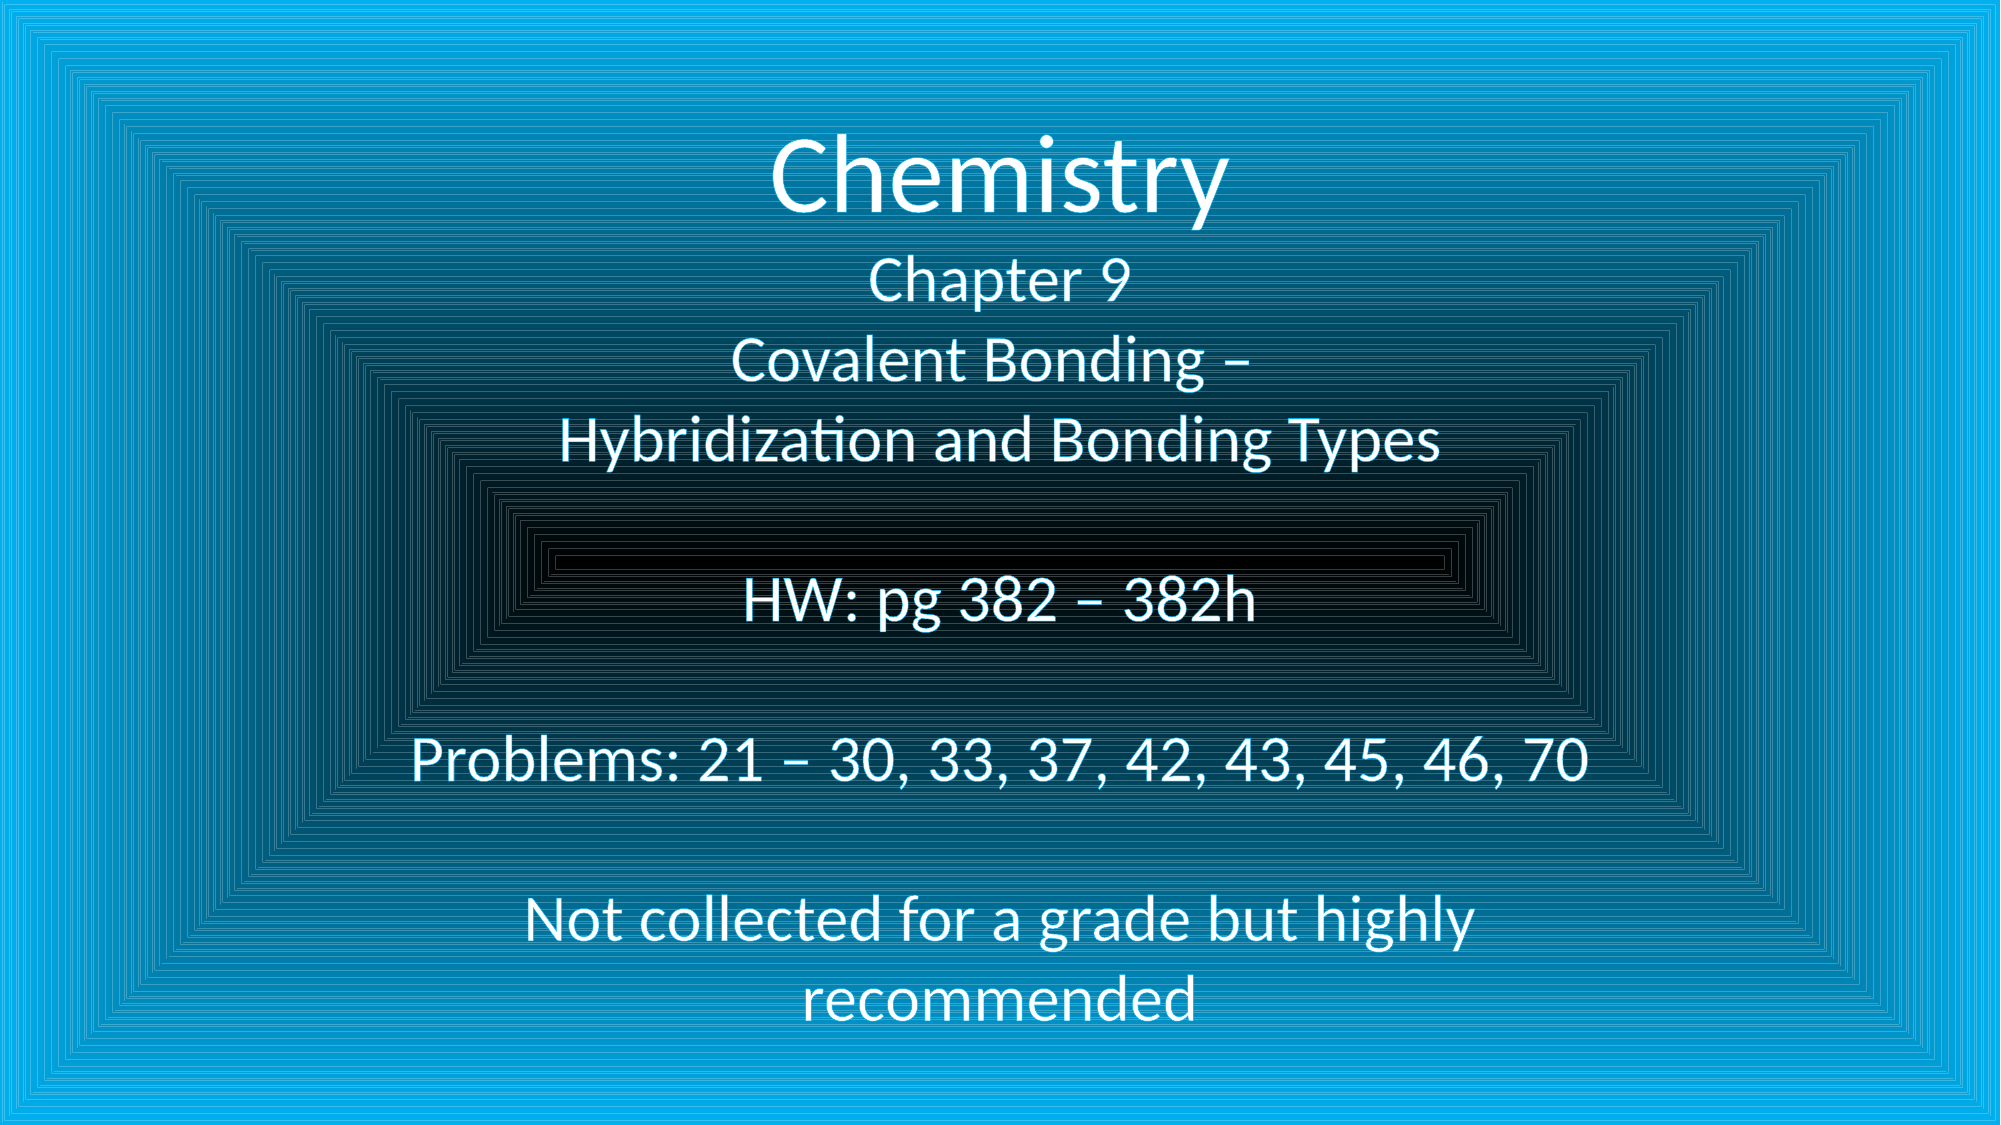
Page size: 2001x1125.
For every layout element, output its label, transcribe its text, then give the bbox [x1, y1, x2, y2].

text_box Chemistry Chapter 9 Covalent Bonding – Hybridization and Bonding Types HW: pg 382 – 382h Problems: 21 – 30, 33, 37, 42, 43, 45, 46, 70 Not collected for a grade but highly recommended [357, 92, 1642, 1125]
